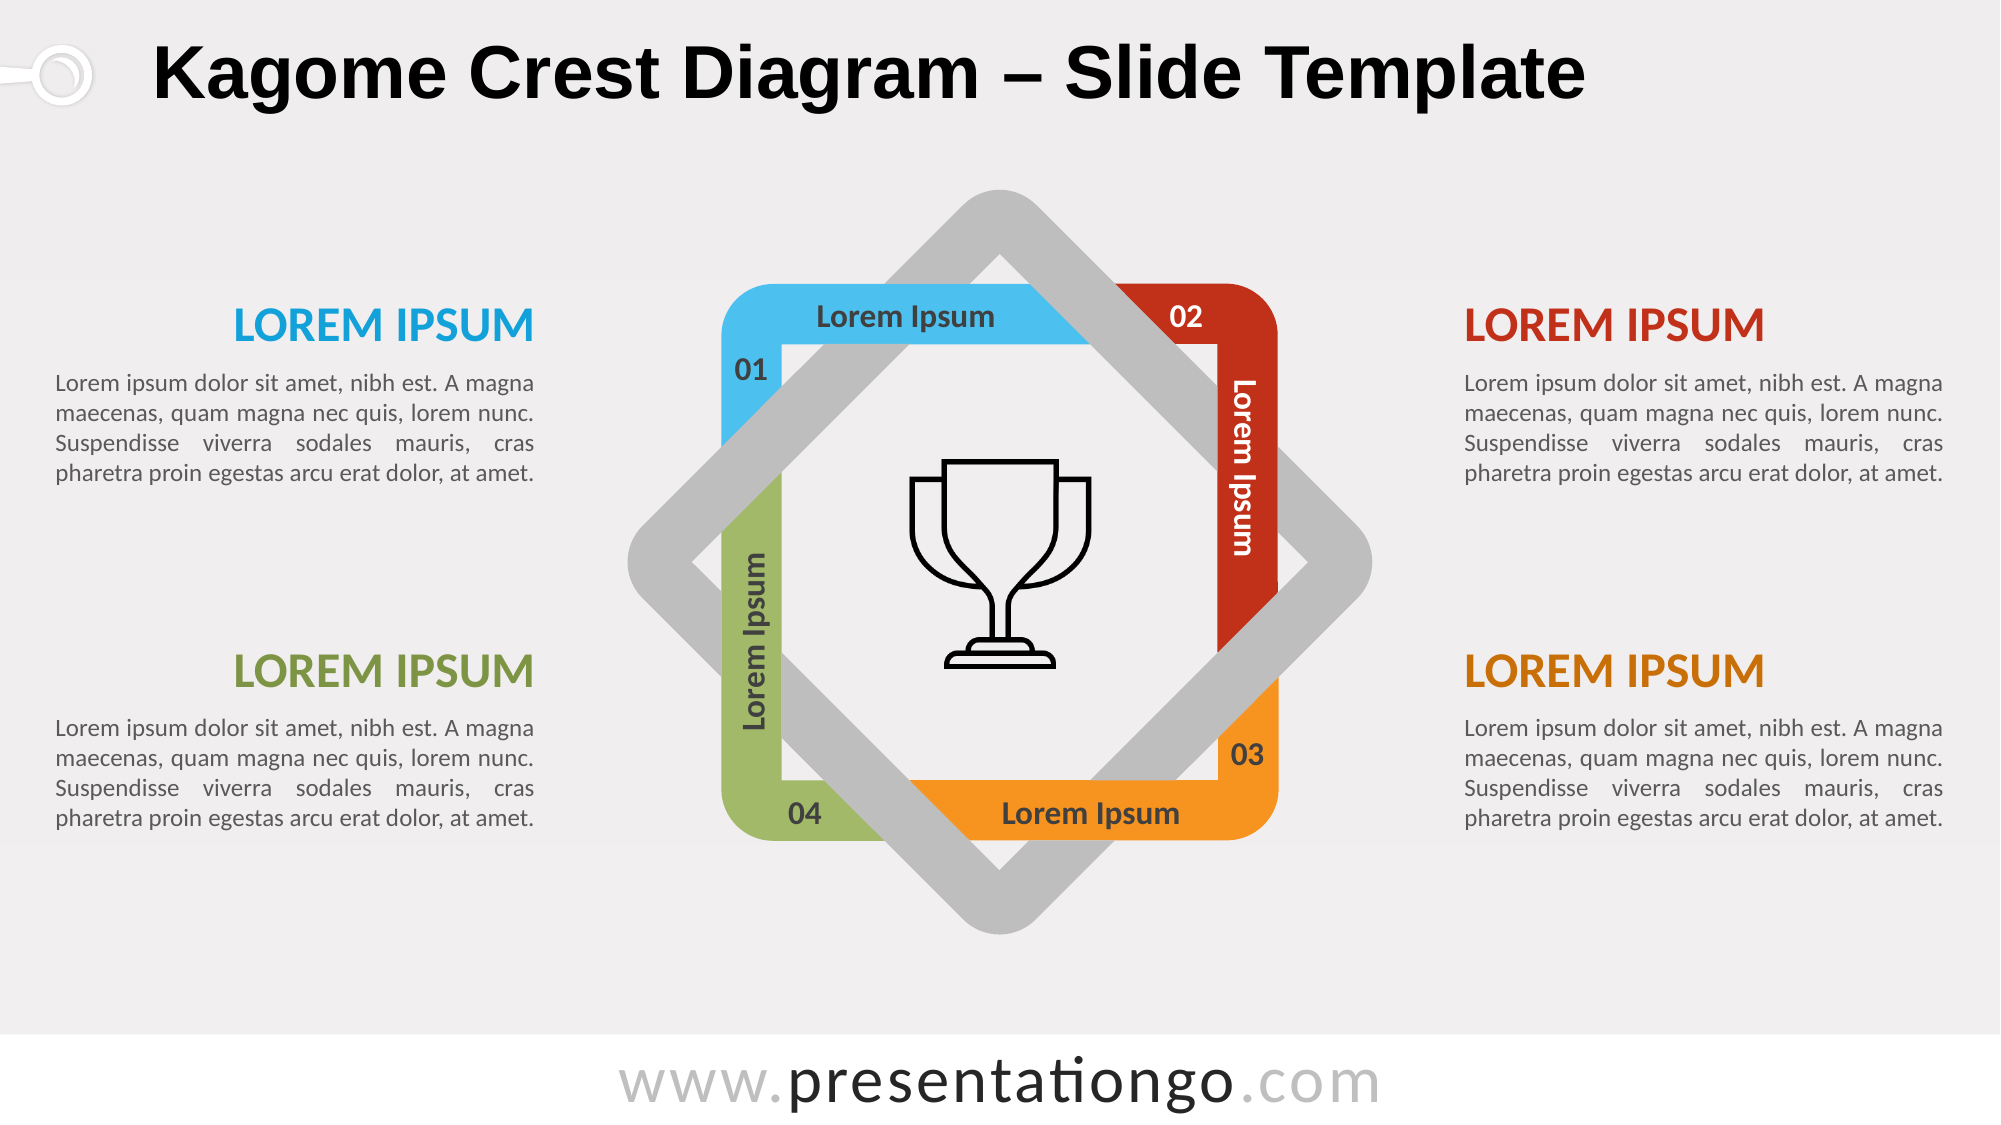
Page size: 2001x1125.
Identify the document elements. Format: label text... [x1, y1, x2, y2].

text_box Lorem Ipsum [723, 538, 779, 747]
text_box [721, 283, 1089, 345]
text_box Lorem Ipsum [1220, 364, 1276, 573]
text_box [627, 343, 910, 678]
text_box [1089, 446, 1373, 781]
text_box [781, 652, 1115, 935]
text_box [884, 189, 1218, 472]
text_box 03 [1215, 725, 1280, 780]
text_box 04 [773, 783, 837, 838]
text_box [55, 628, 536, 841]
text_box [721, 473, 883, 841]
title Kagome Crest Diagram – Slide Template [137, 26, 1863, 148]
text_box 02 [1154, 286, 1218, 342]
text_box [911, 780, 1279, 841]
text_box [721, 395, 772, 446]
text_box Lorem Ipsum [801, 286, 1011, 342]
text_box Lorem Ipsum [987, 783, 1196, 838]
text_box 01 [719, 339, 783, 395]
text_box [1464, 283, 1945, 496]
text_box [1232, 678, 1279, 725]
picture [872, 435, 1128, 690]
text_box [1116, 283, 1278, 652]
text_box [55, 283, 536, 496]
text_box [1464, 628, 1945, 841]
